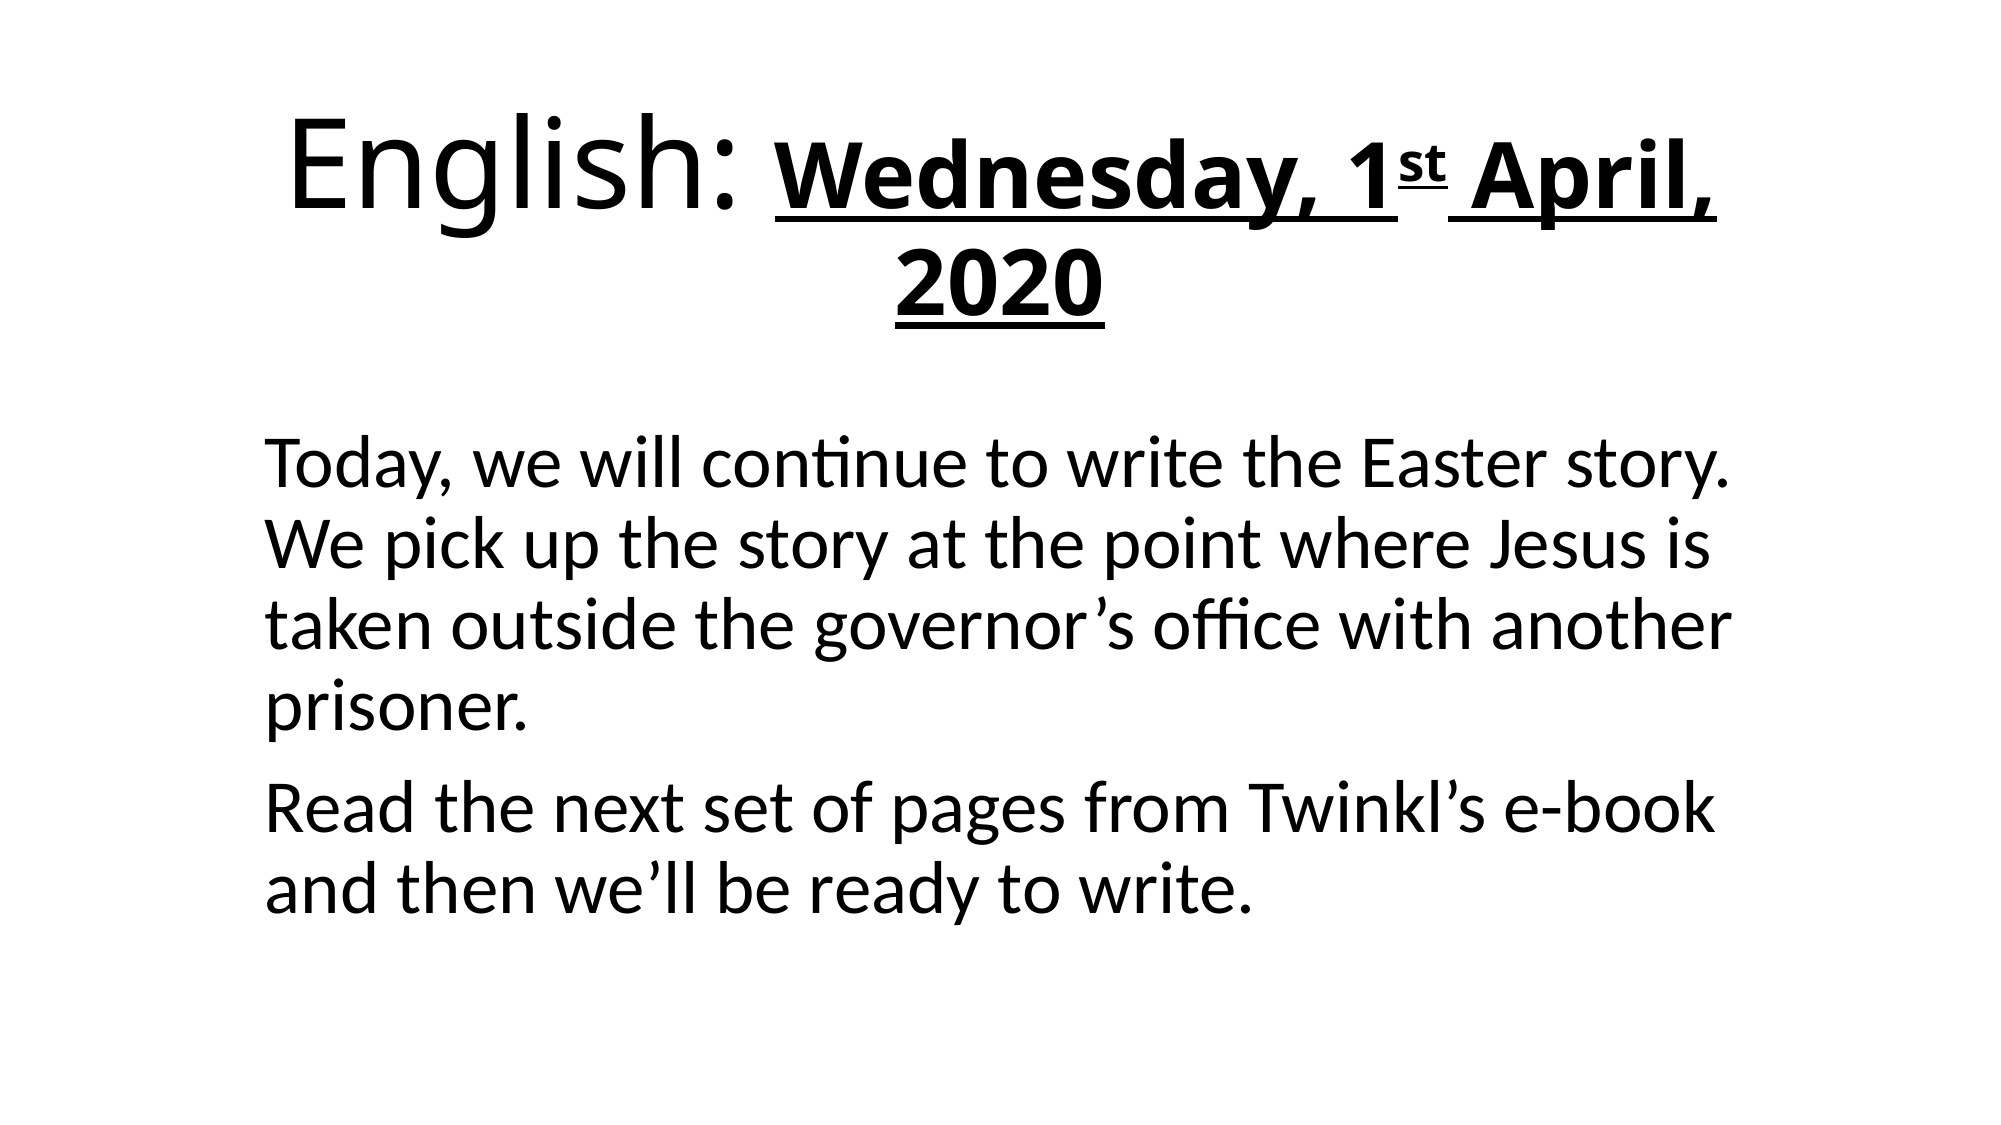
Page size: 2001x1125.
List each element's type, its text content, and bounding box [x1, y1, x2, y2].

title English: Wednesday, 1st April, 2020 [249, 184, 1750, 343]
subtitle Today, we will continue to write the Easter story. We pick up the story at the point where Jesus is taken outside the governor’s office with another prisoner. Read the next set of pages from Twinkl’s e-book and then we’ll be ready to write. [249, 415, 1750, 863]
